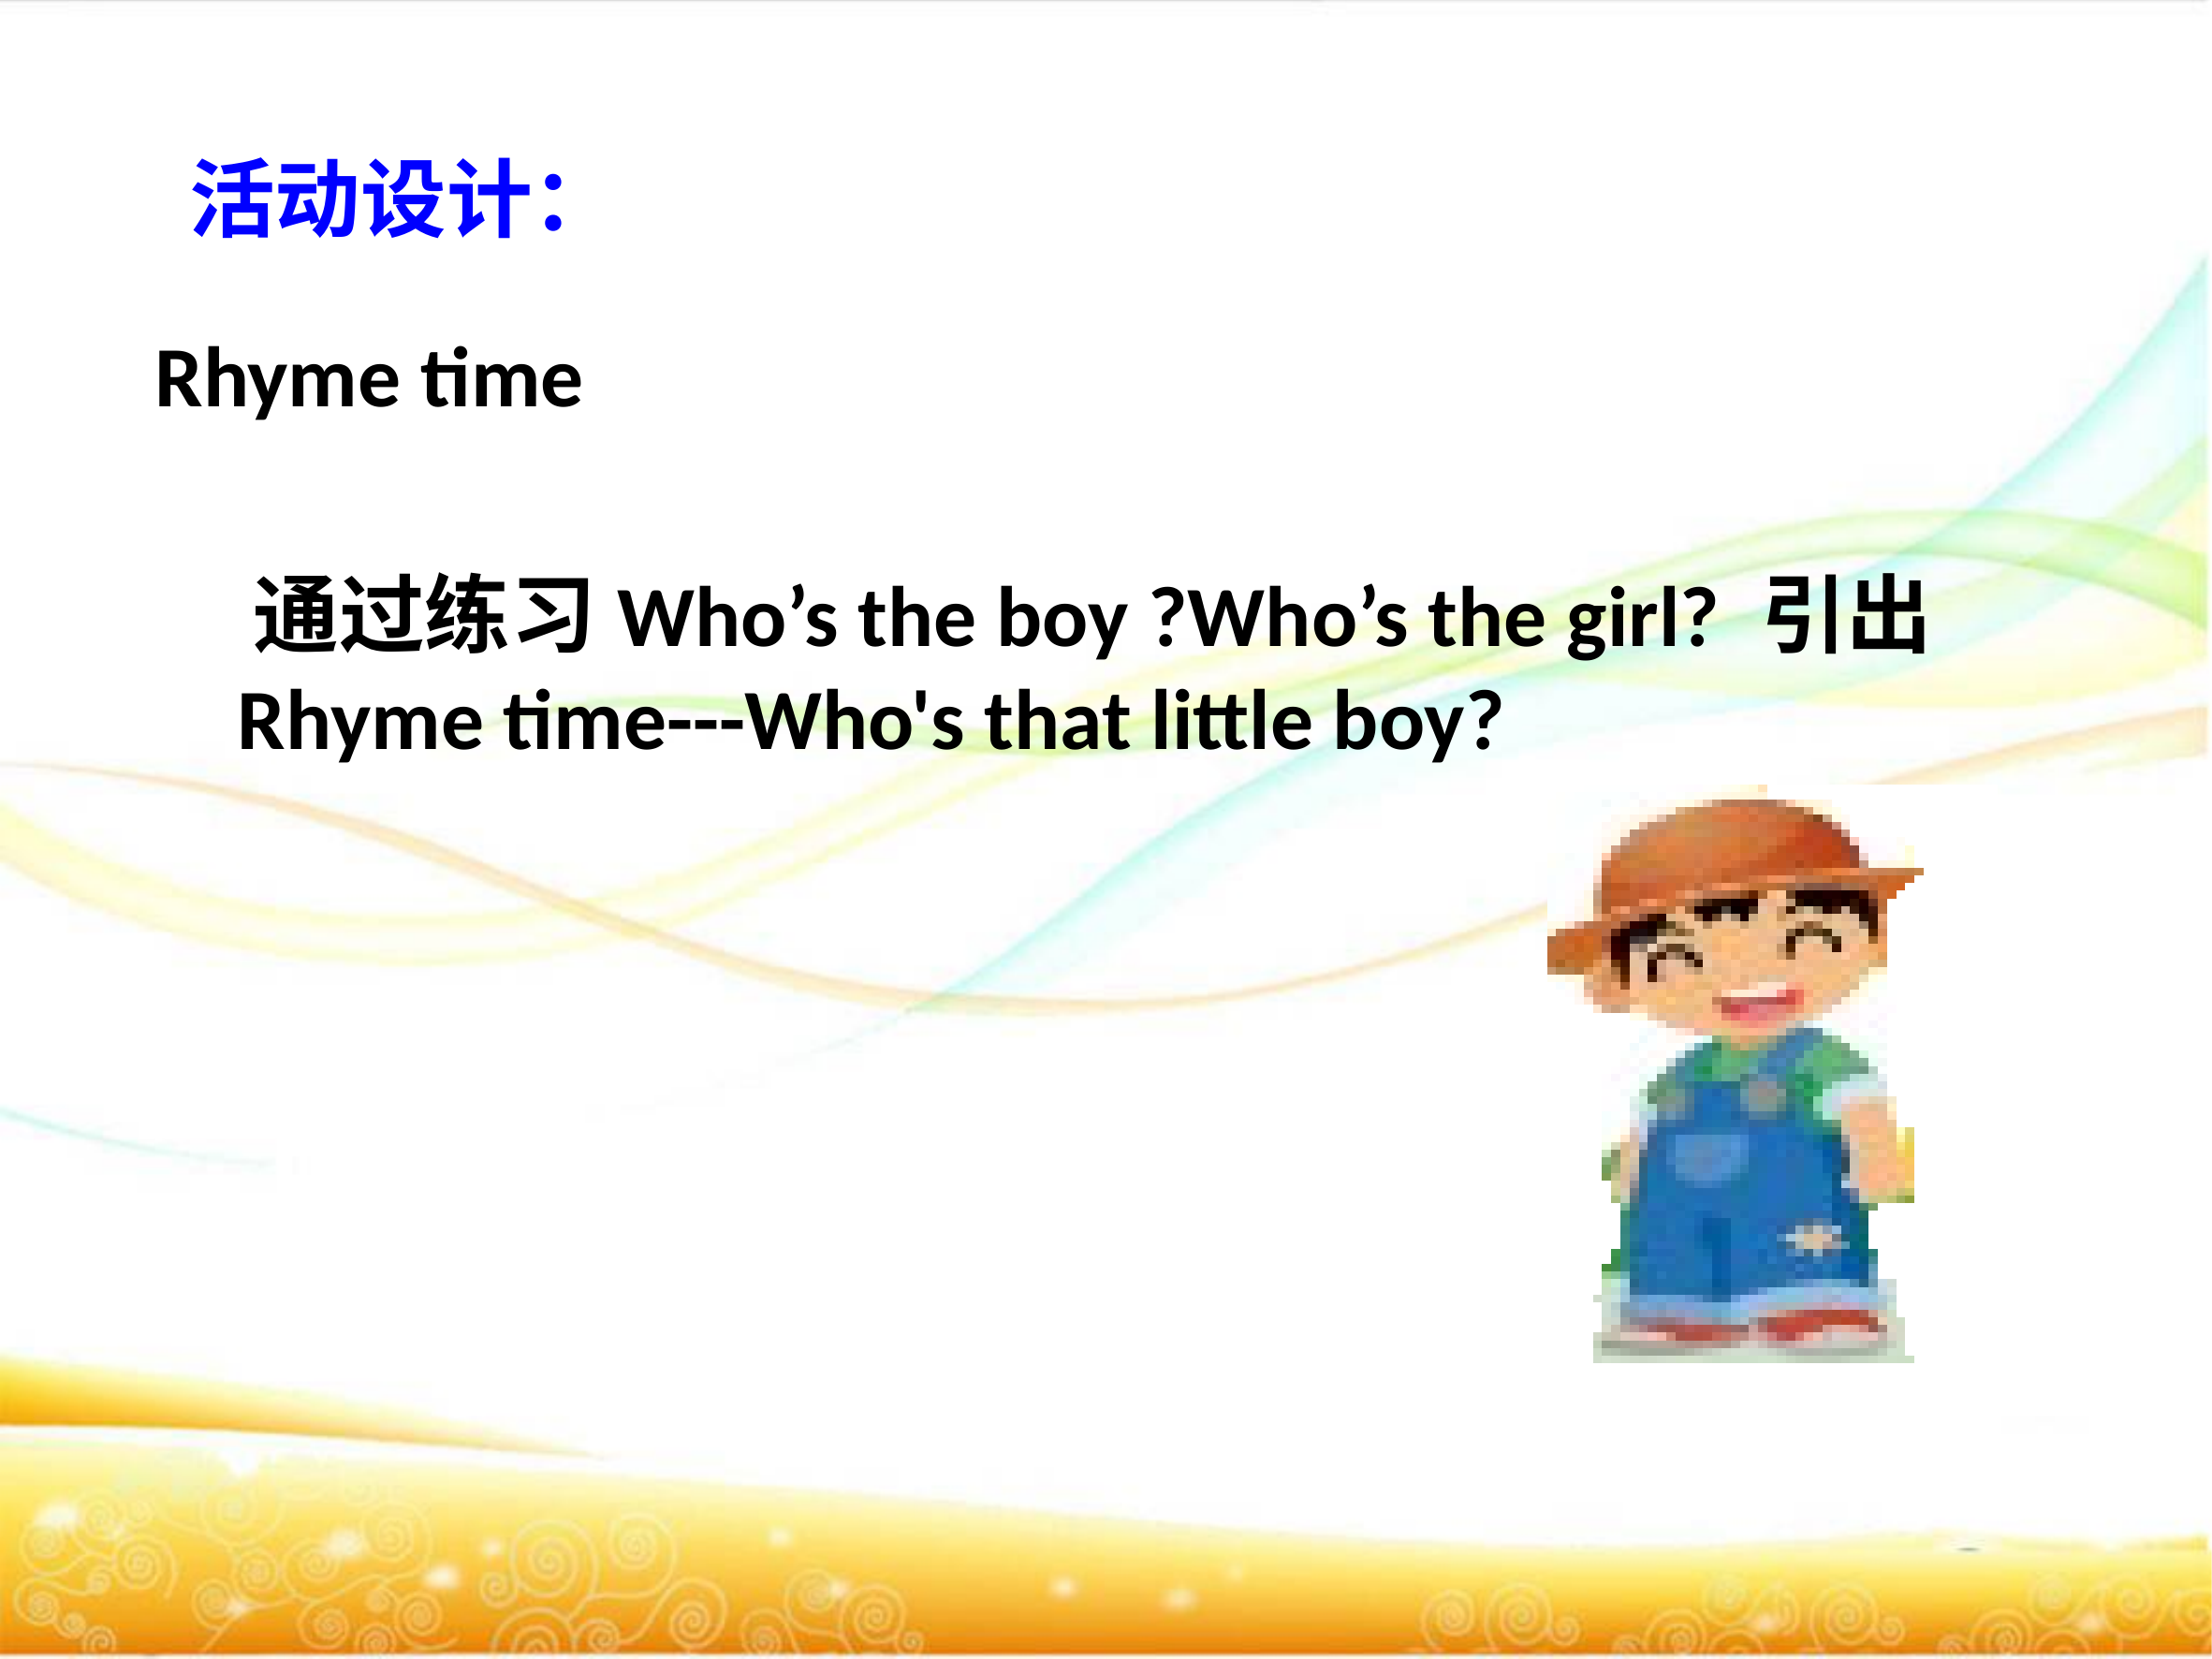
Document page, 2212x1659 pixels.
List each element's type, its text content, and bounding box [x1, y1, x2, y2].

title 活动设计： [44, 126, 764, 266]
list Rhyme time 通过练习Who’s the boy ?Who’s the girl? 引出Rhyme time---Who's that little boy? [132, 309, 2124, 1659]
picture [0, 0, 2212, 1659]
picture [1547, 785, 1998, 1394]
